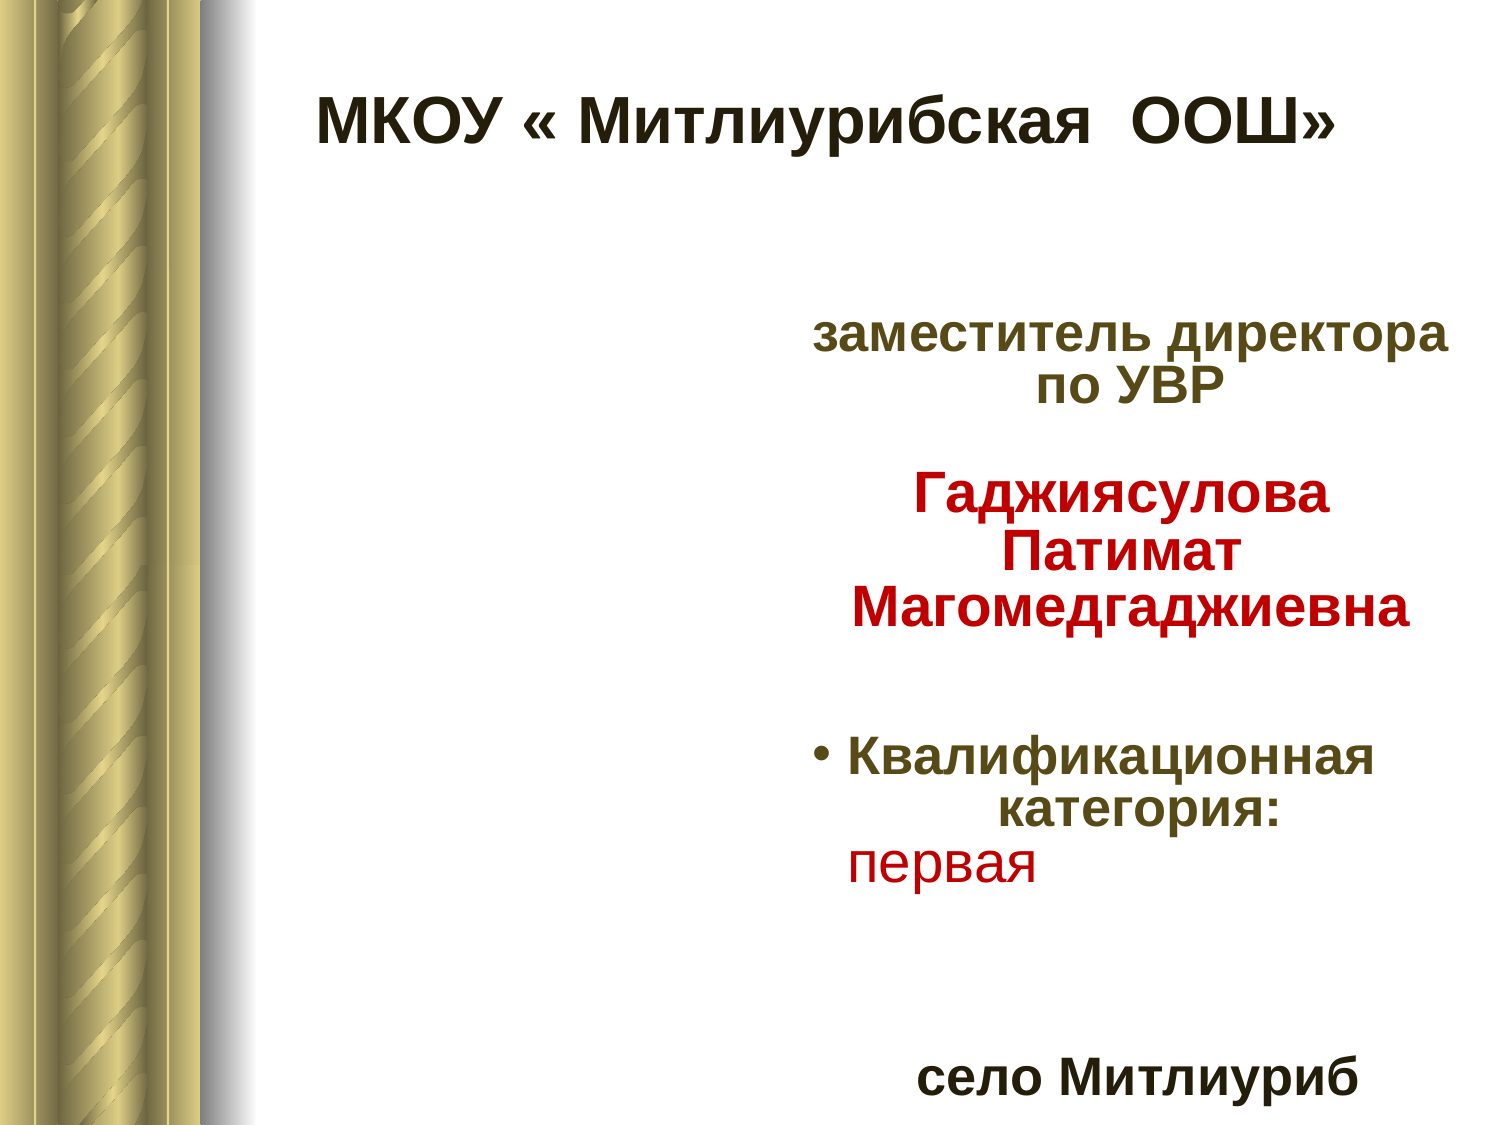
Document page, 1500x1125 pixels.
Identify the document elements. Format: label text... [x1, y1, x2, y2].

title МКОУ « Митлиурибская ООШ» [210, 34, 1426, 200]
footer заместитель директора по УВР Гаджиясулова Патимат Магомедгаджиевна Квалификационная категория: первая село Митлиуриб [796, 163, 1466, 1105]
